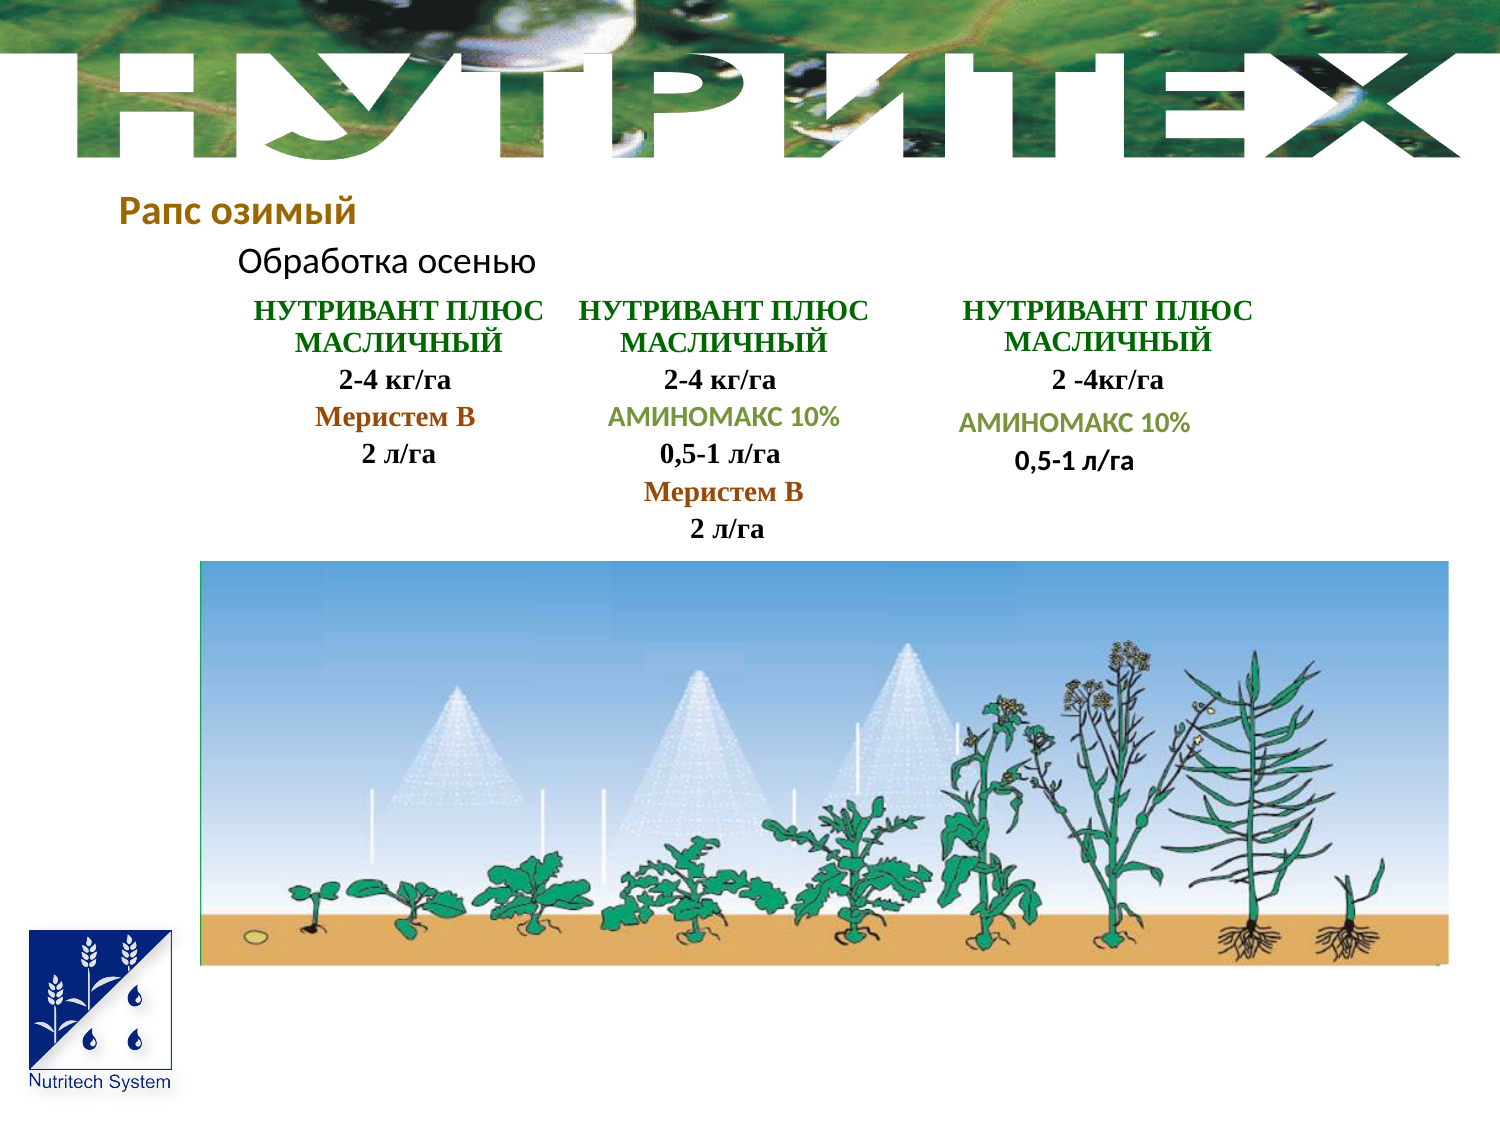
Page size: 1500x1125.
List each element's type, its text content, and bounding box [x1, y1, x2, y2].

text_box Нутривант плюс Масличный 2-4 кг/га Меристем В 2 л/га [224, 289, 549, 559]
text_box Нутривант плюс Масличный 2 -4кг/га [879, 288, 1338, 400]
picture [0, 0, 1500, 162]
picture [29, 930, 172, 1092]
text_box Нутривант плюс Масличный 2-4 кг/га АМИНОМАКС 10% 0,5-1 л/га Меристем В 2 л/га [549, 288, 898, 559]
picture [199, 561, 1451, 967]
text_box АМИНОМАКС 10% 0,5-1 л/га [699, 400, 1450, 484]
text_box Рапс озимый [0, 184, 495, 232]
text_box Обработка осенью [223, 228, 574, 289]
